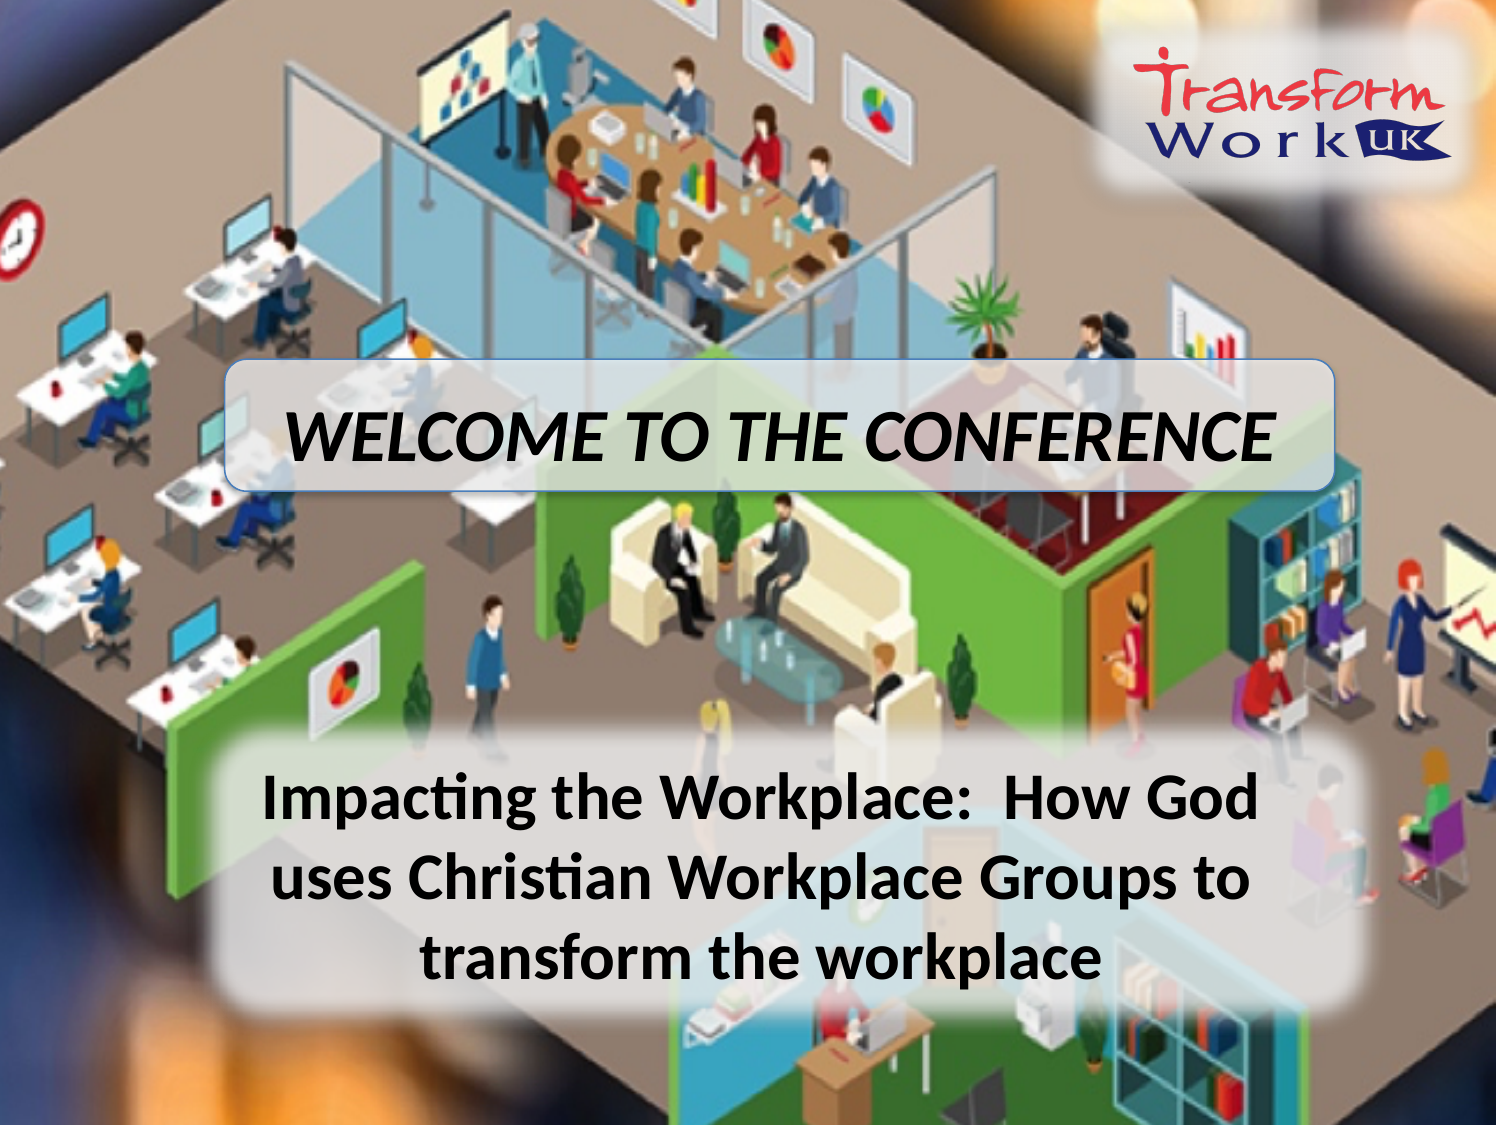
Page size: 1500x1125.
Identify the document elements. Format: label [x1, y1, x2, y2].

text_box [188, 707, 1387, 1036]
picture [0, 0, 1496, 1125]
text_box [224, 358, 1335, 492]
